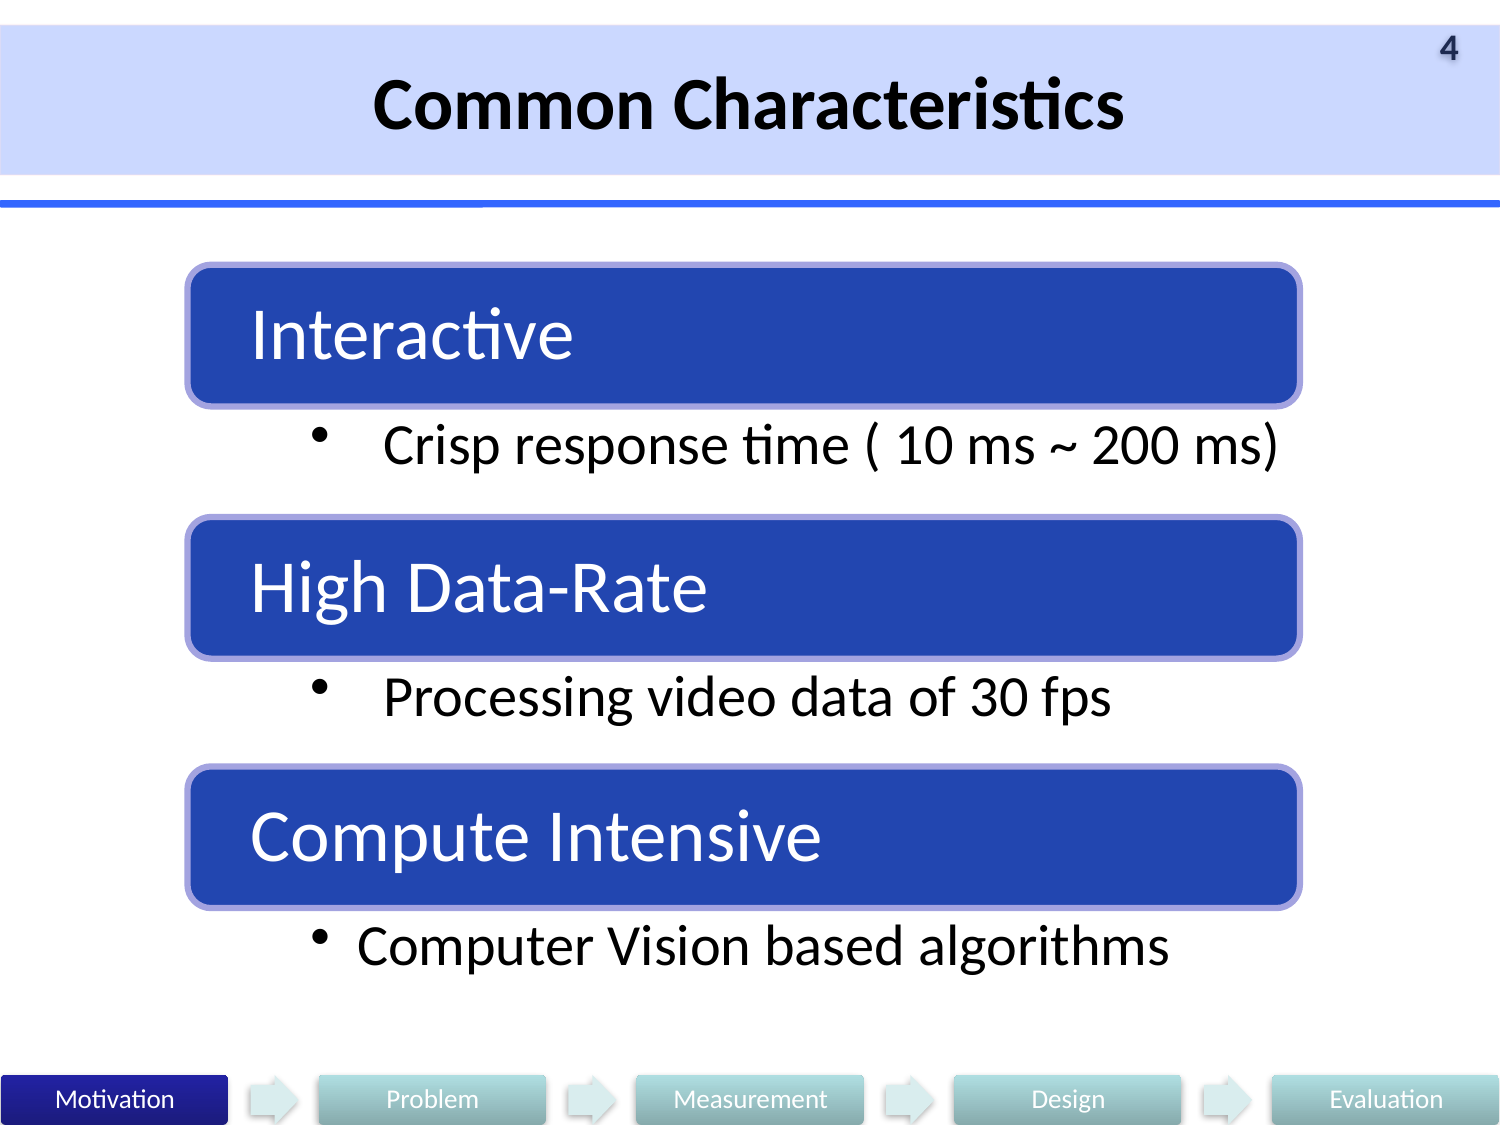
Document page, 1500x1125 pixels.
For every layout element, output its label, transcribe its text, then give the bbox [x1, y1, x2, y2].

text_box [0, 1074, 1500, 1125]
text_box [187, 516, 1301, 757]
list Common Characteristics [0, 24, 1500, 176]
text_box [187, 766, 1301, 988]
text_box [187, 264, 1338, 505]
